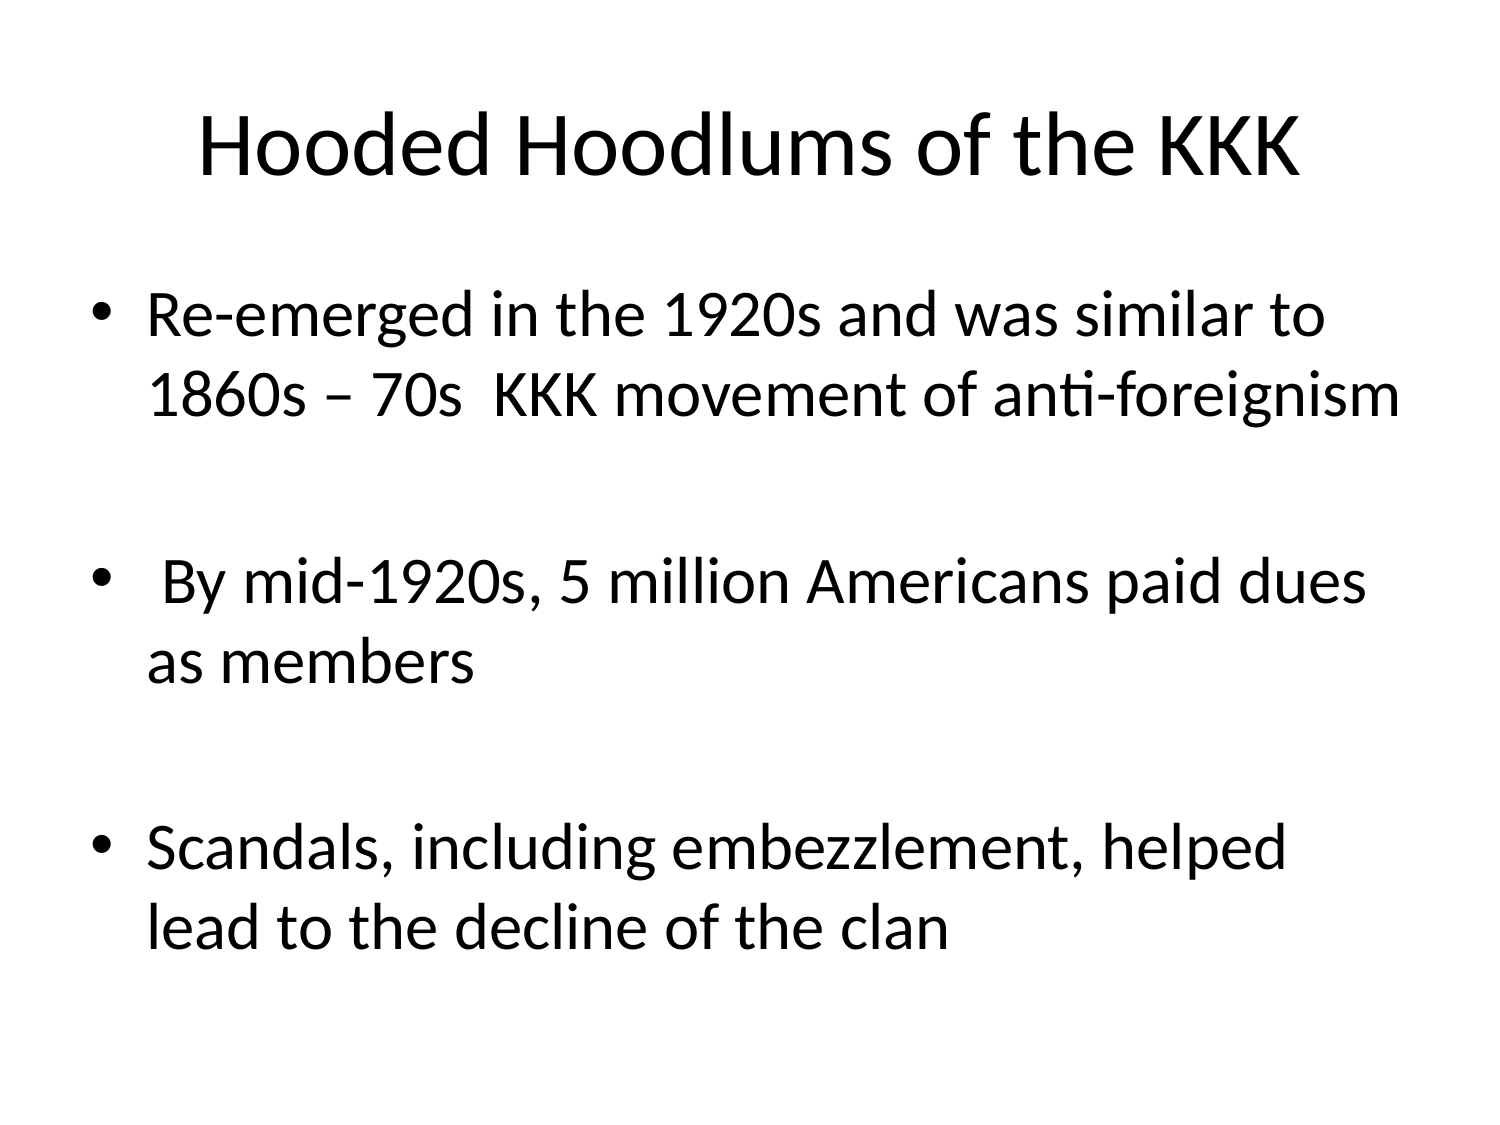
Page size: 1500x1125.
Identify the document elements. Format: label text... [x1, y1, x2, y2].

title Hooded Hoodlums of the KKK [75, 45, 1425, 233]
list Re-emerged in the 1920s and was similar to 1860s – 70s KKK movement of anti-foreignism By mid-1920s, 5 million Americans paid dues as members Scandals, including embezzlement, helped lead to the decline of the clan [75, 262, 1425, 1005]
